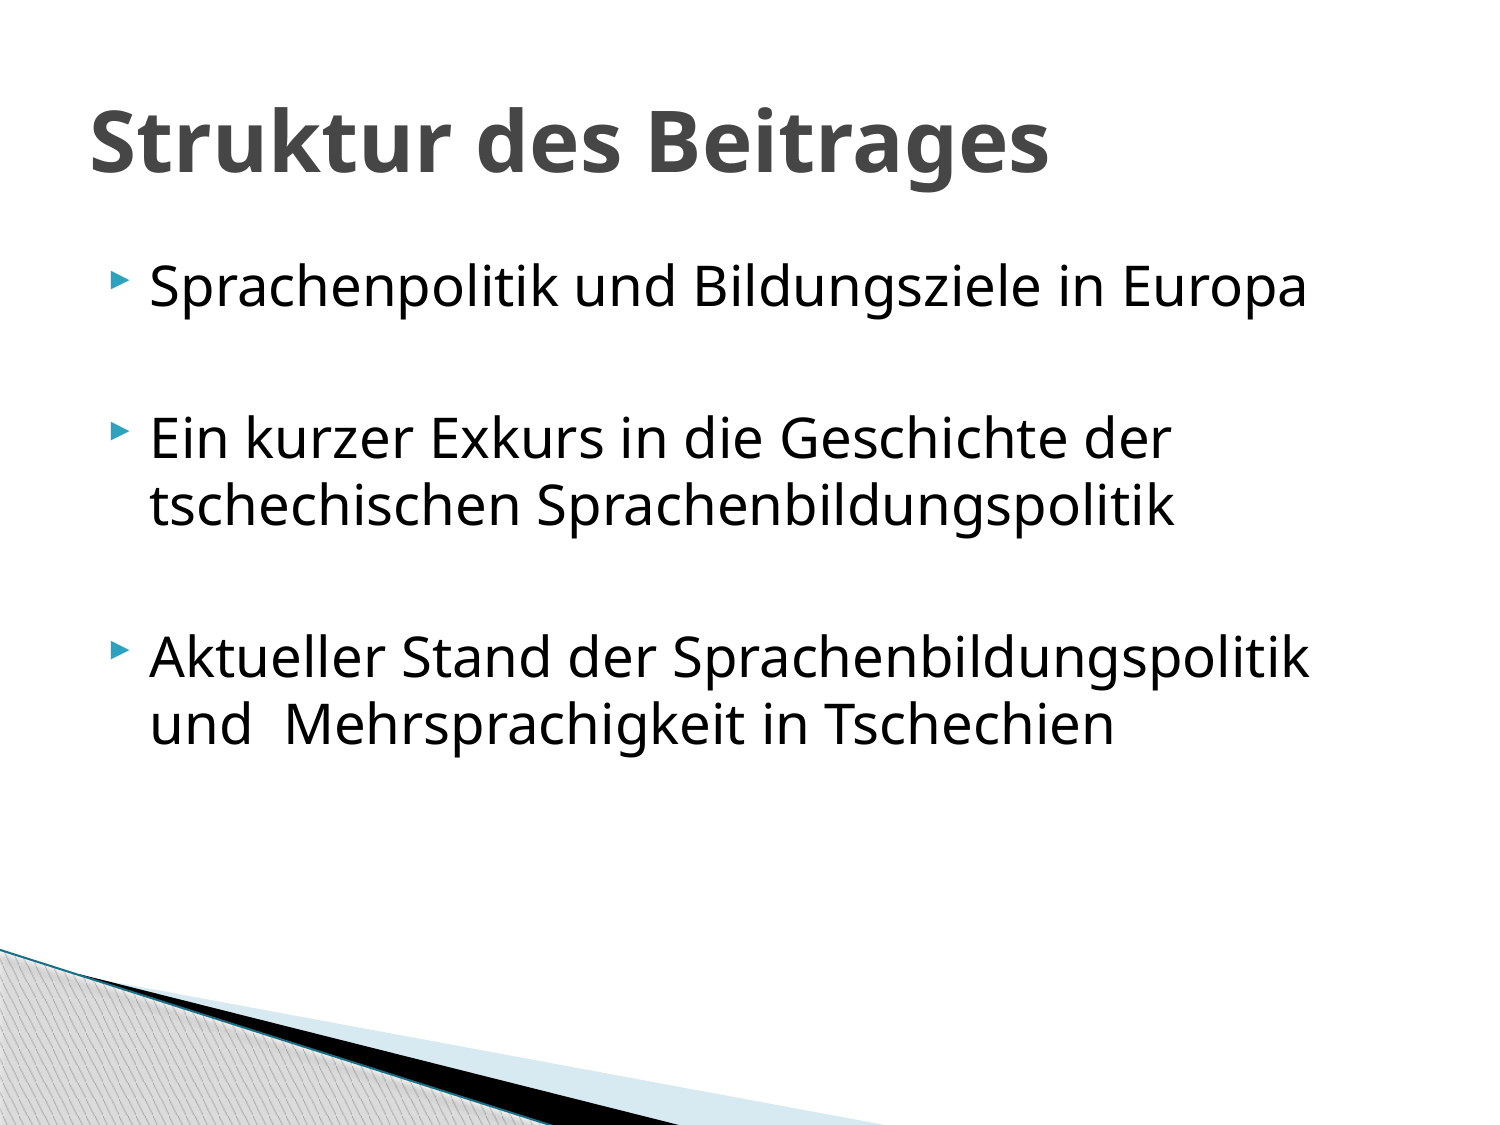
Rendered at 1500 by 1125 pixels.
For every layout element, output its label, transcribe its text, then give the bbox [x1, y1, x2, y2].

title Struktur des Beitrages [75, 45, 1425, 233]
list Sprachenpolitik und Bildungsziele in Europa Ein kurzer Exkurs in die Geschichte der tschechischen Sprachenbildungspolitik Aktueller Stand der Sprachenbildungspolitik und Mehrsprachigkeit in Tschechien [75, 243, 1425, 986]
